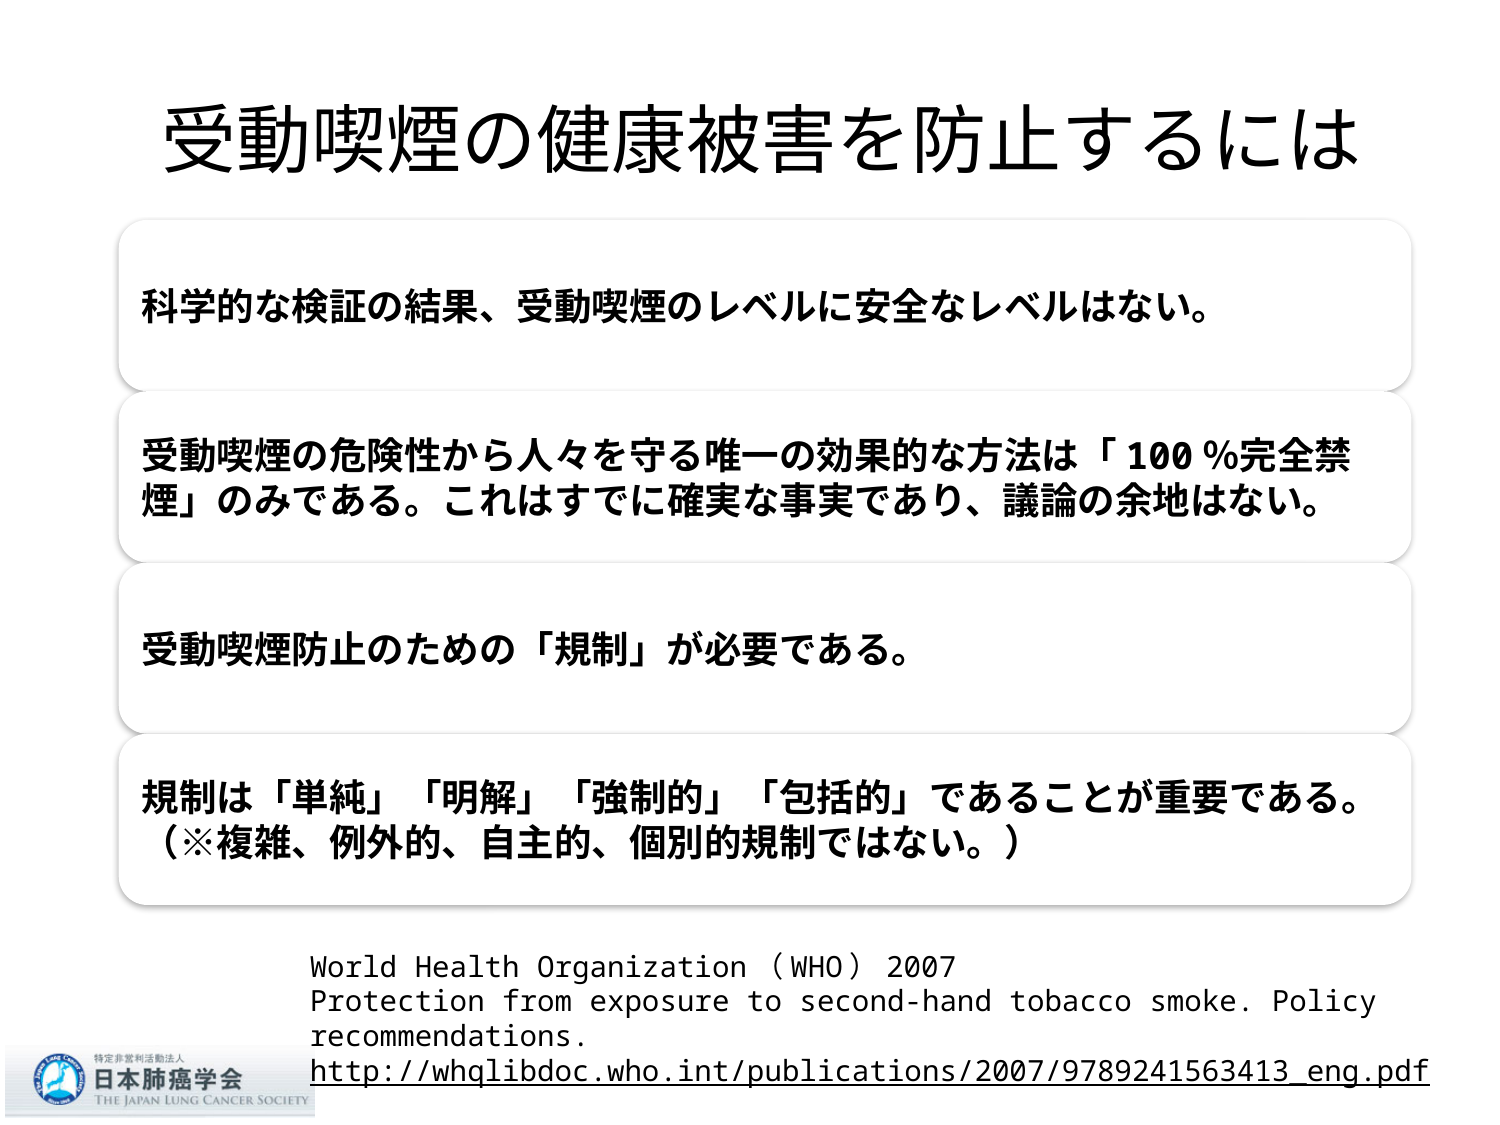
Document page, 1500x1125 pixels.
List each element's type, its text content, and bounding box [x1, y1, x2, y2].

title 受動喫煙の健康被害を防止するには [123, 66, 1399, 209]
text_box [118, 219, 1412, 906]
picture [5, 1045, 315, 1118]
text_box World Health Organization（WHO）2007 Protection from exposure to second-hand tobacco smoke. Policy recommendations. http://whqlibdoc.who.int/publications/2007/9789241563413_eng.pdf [295, 940, 1483, 1096]
